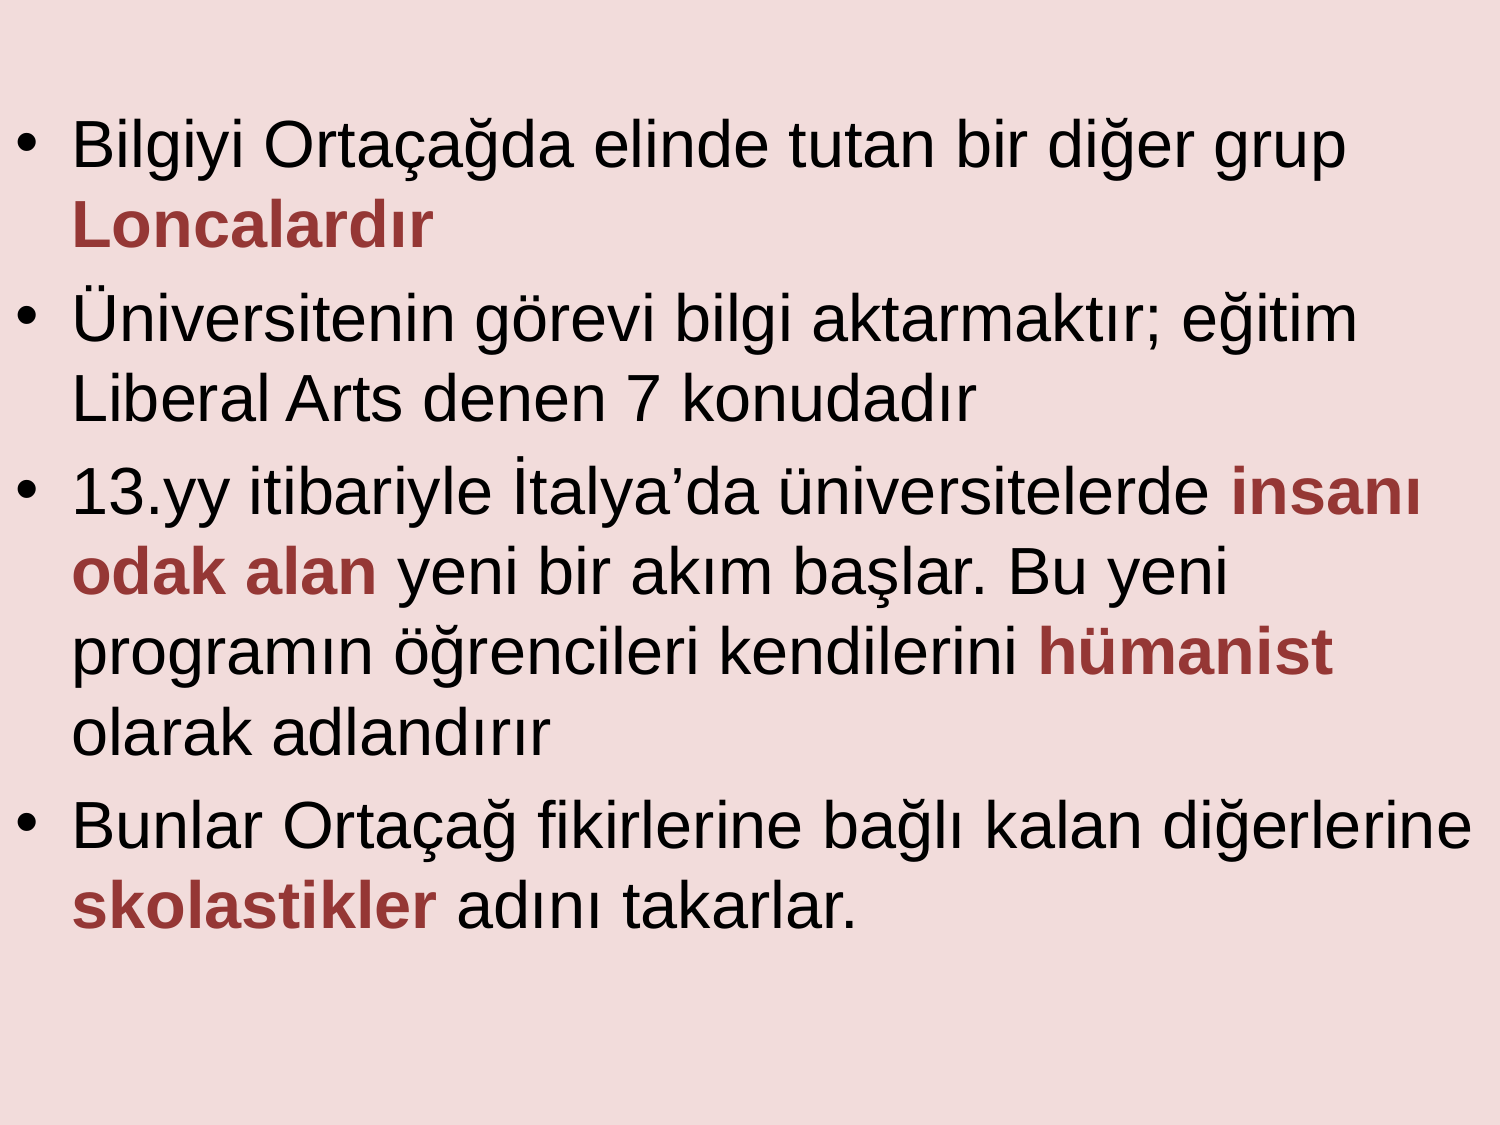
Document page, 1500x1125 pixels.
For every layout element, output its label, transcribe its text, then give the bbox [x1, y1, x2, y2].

list Bilgiyi Ortaçağda elinde tutan bir diğer grup Loncalardır Üniversitenin görevi bilgi aktarmaktır; eğitim Liberal Arts denen 7 konudadır 13.yy itibariyle İtalya’da üniversitelerde insanı odak alan yeni bir akım başlar. Bu yeni programın öğrencileri kendilerini hümanist olarak adlandırır Bunlar Ortaçağ fikirlerine bağlı kalan diğerlerine skolastikler adını takarlar. [0, 0, 1500, 1125]
